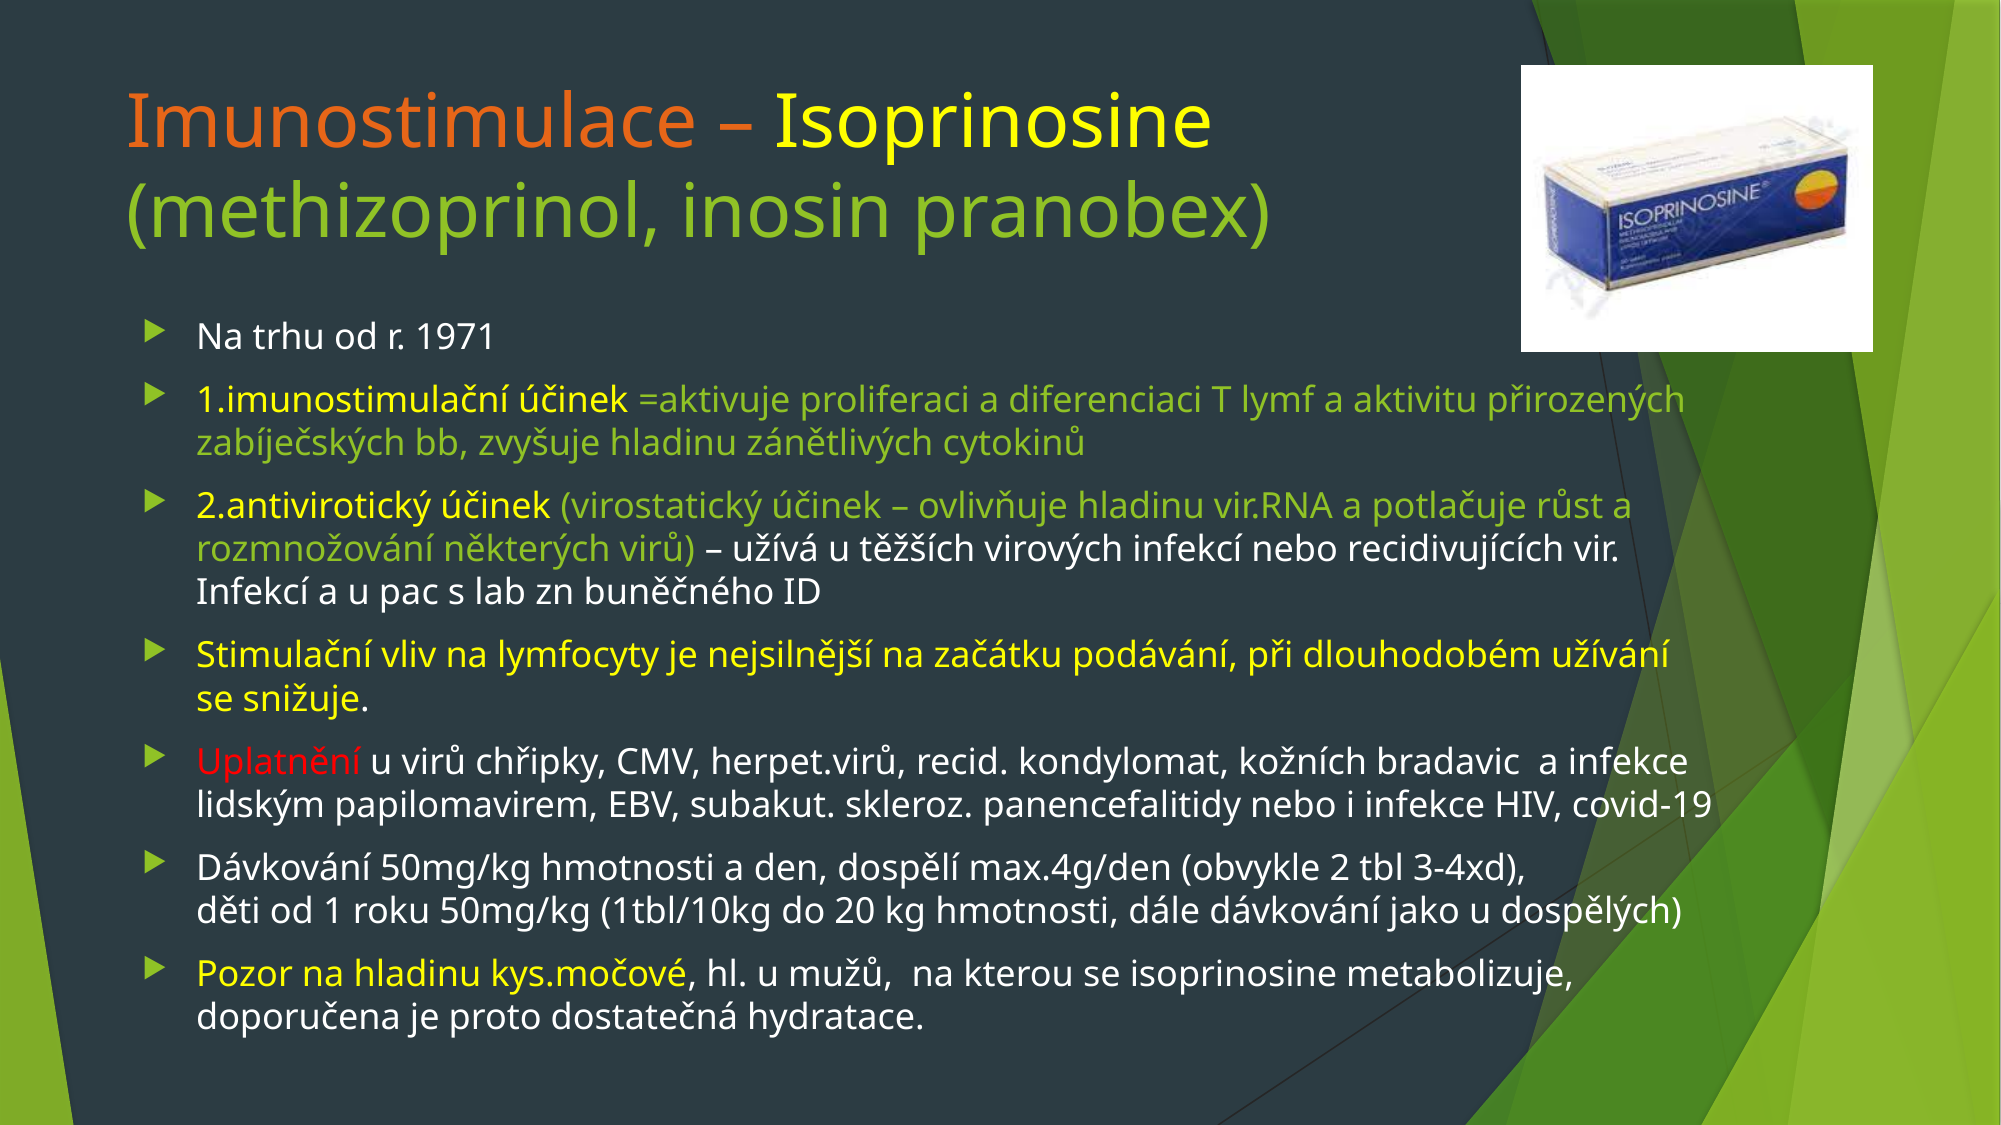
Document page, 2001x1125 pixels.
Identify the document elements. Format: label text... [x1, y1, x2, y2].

title Imunostimulace – Isoprinosine (methizoprinol, inosin pranobex) [111, 65, 1404, 282]
list Na trhu od r. 1971 1.imunostimulační účinek =aktivuje proliferaci a diferenciaci T lymf a aktivitu přirozených zabíječských bb, zvyšuje hladinu zánětlivých cytokinů 2.antivirotický účinek (virostatický účinek – ovlivňuje hladinu vir.RNA a potlačuje růst a rozmnožování některých virů) – užívá u těžších virových infekcí nebo recidivujících vir. Infekcí a u pac s lab zn buněčného ID Stimulační vliv na lymfocyty je nejsilnější na začátku podávání, při dlouhodobém užívání se snižuje. Uplatnění u virů chřipky, CMV, herpet.virů, recid. kondylomat, kožních bradavic a infekce lidským papilomavirem, EBV, subakut. skleroz. panencefalitidy nebo i infekce HIV, covid-19 Dávkování 50mg/kg hmotnosti a den, dospělí max.4g/den (obvykle 2 tbl 3-4xd), děti od 1 roku 50mg/kg (1tbl/10kg do 20 kg hmotnosti, dále dávkování jako u dospělých) Pozor na hladinu kys.močové, hl. u mužů, na kterou se isoprinosine metabolizuje, doporučena je proto dostatečná hydratace. [127, 305, 1734, 1060]
picture [1520, 64, 1874, 352]
